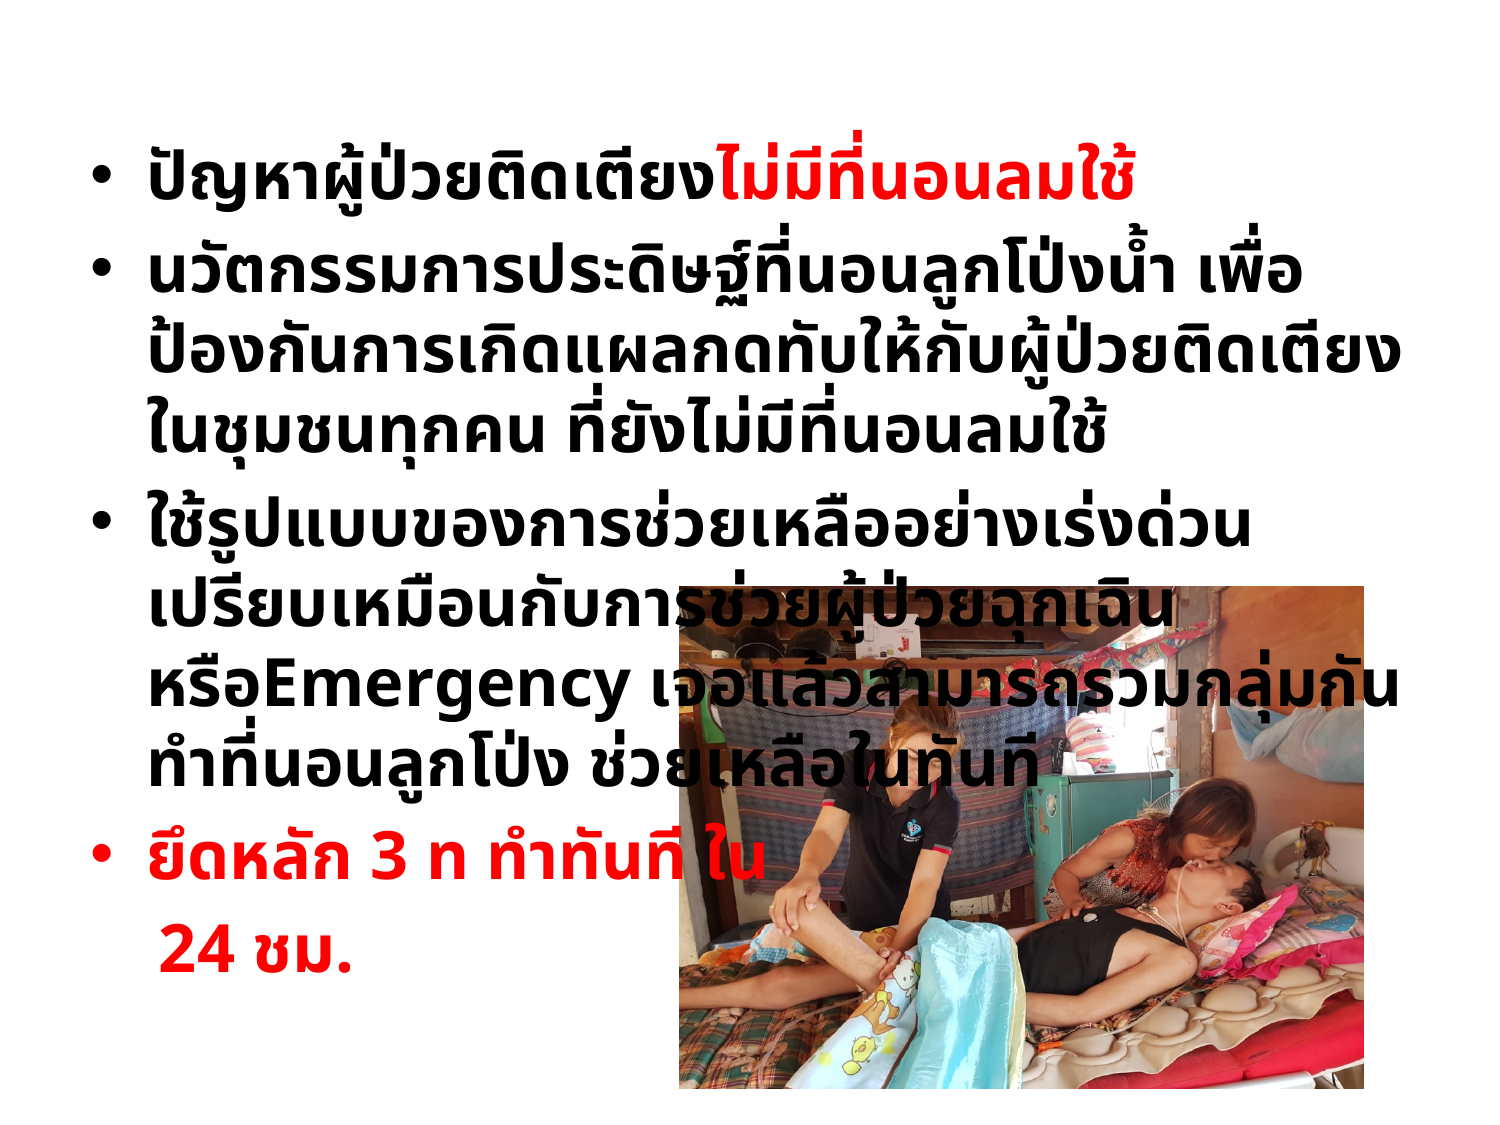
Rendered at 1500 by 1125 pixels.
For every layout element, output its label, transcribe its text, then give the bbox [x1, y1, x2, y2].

list ปัญหาผู้ป่วยติดเตียงไม่มีที่นอนลมใช้ นวัตกรรมการประดิษฐ์ที่นอนลูกโป่งน้ำ เพื่อป้องกันการเกิดแผลกดทับให้กับผู้ป่วยติดเตียงในชุมชนทุกคน ที่ยังไม่มีที่นอนลมใช้ ใช้รูปแบบของการช่วยเหลืออย่างเร่งด่วนเปรียบเหมือนกับการช่วยผู้ป่วยฉุกเฉินหรือEmergency เจอแล้วสามารถรวมกลุ่มกันทำที่นอนลูกโป่ง ช่วยเหลือในทันที ยึดหลัก 3 ท ทำทันที ใน 24 ชม. [75, 125, 1425, 868]
picture [678, 585, 1364, 1089]
